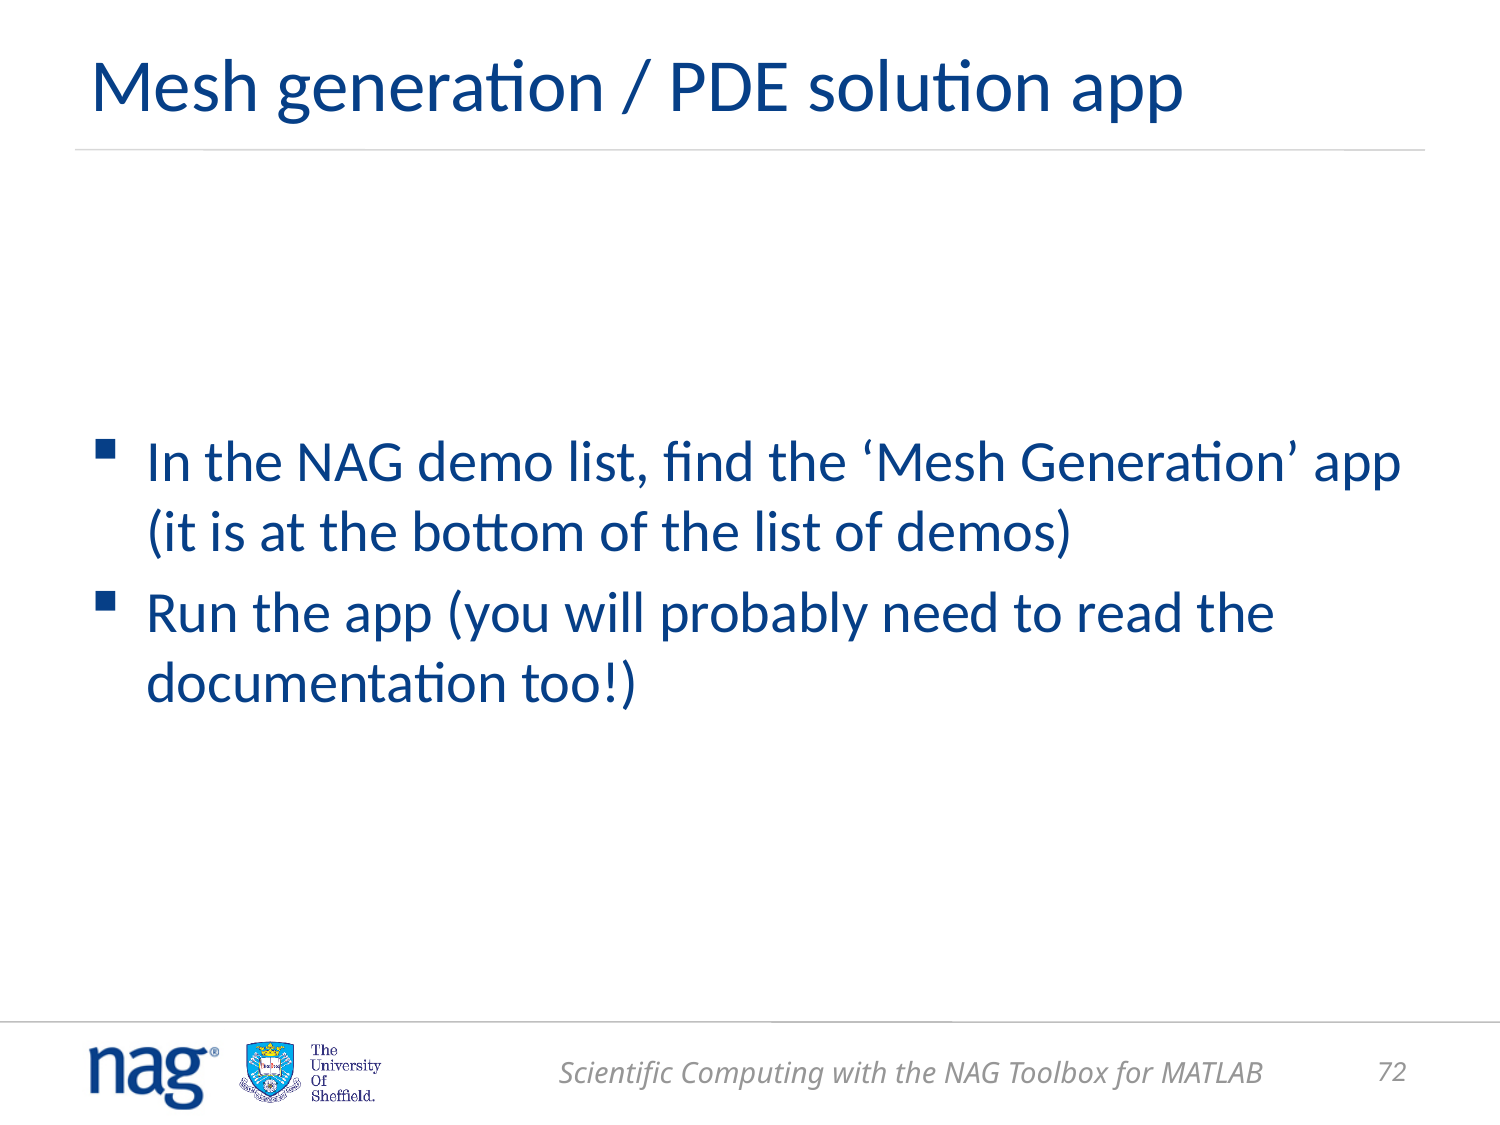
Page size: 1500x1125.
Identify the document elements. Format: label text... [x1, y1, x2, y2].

list In the NAG demo list, find the ‘Mesh Generation’ app (it is at the bottom of the list of demos) Run the app (you will probably need to read the documentation too!) [75, 187, 1425, 950]
title Mesh generation / PDE solution app [75, 24, 1425, 138]
picture [82, 1029, 396, 1118]
